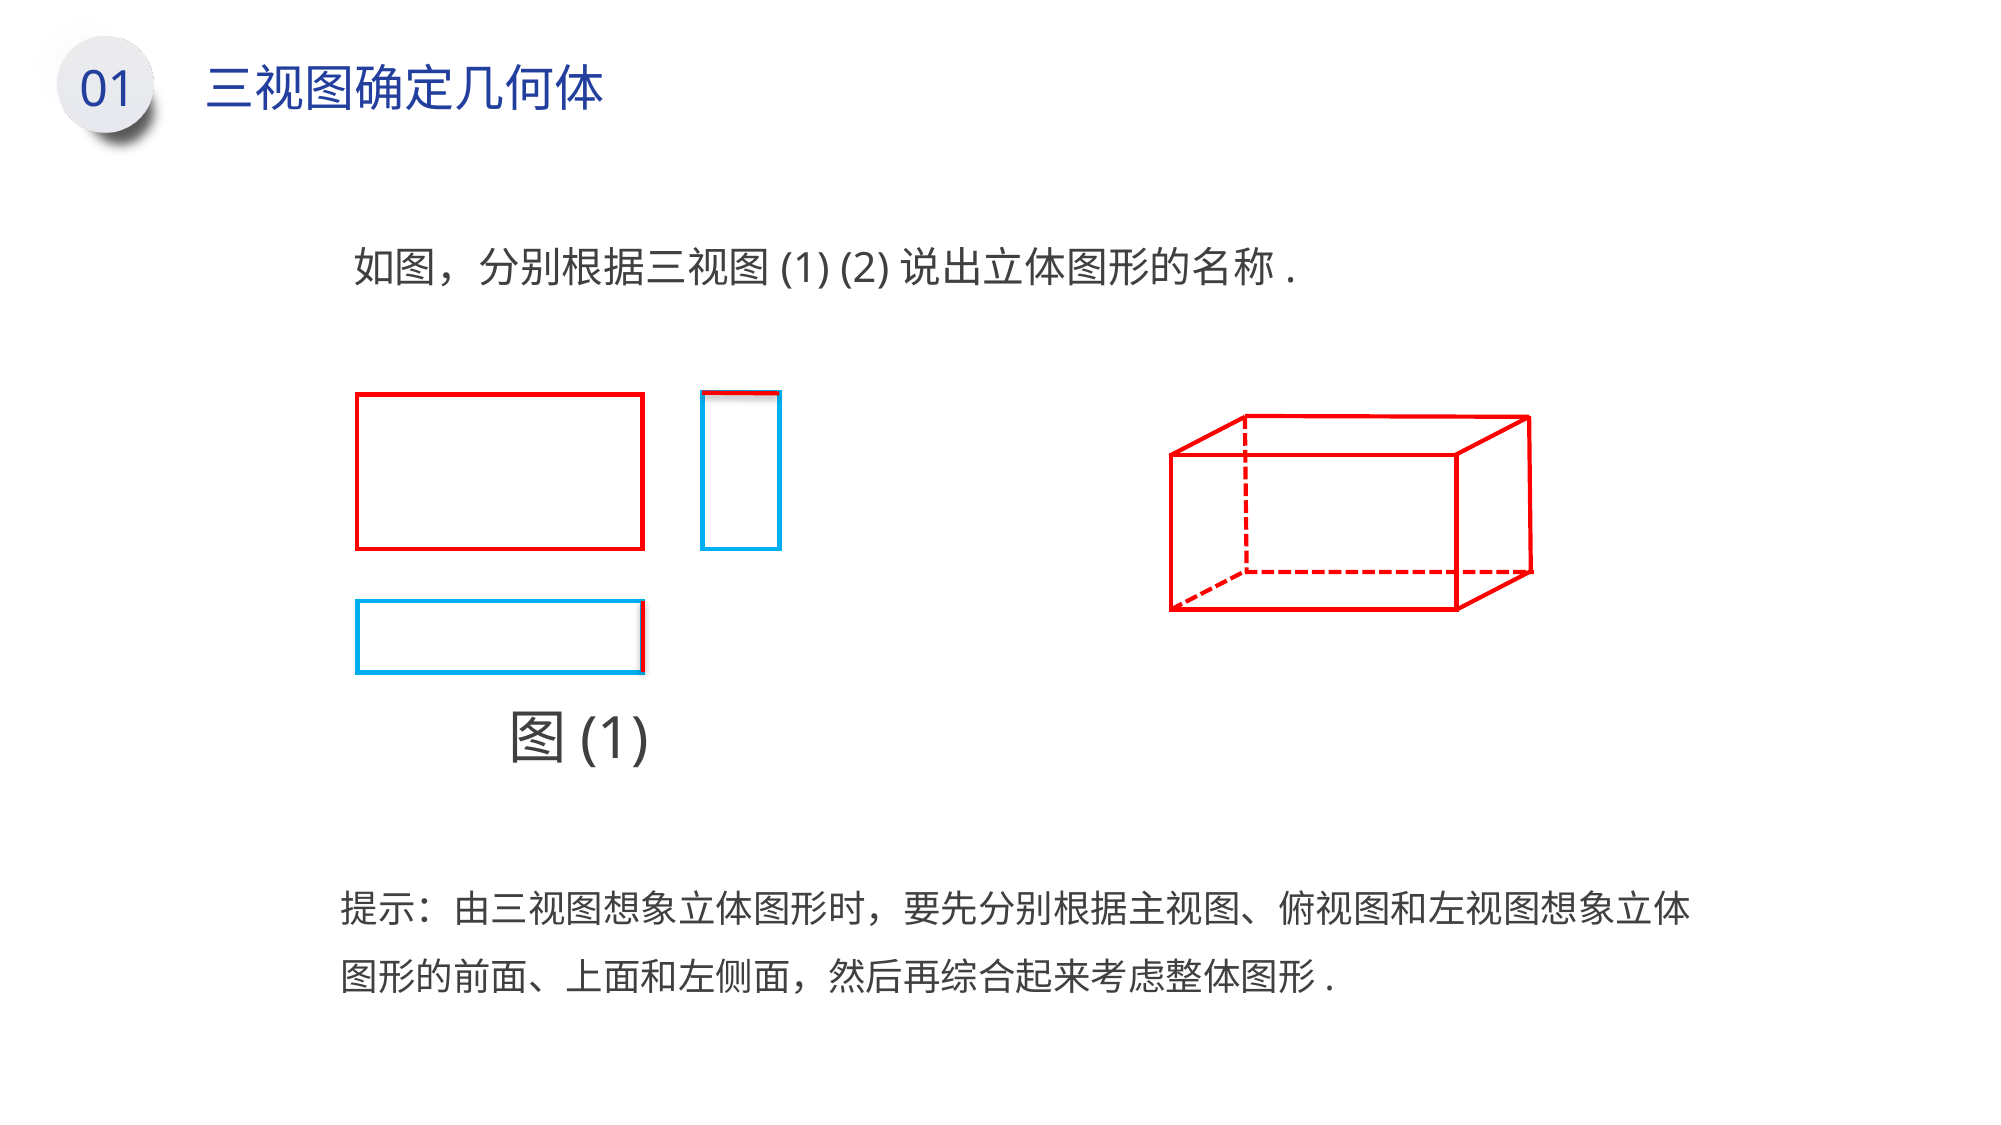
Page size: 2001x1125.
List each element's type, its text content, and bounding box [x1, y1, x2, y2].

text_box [1455, 417, 1529, 456]
text_box [1247, 455, 1457, 571]
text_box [1170, 571, 1245, 610]
text_box [1170, 456, 1244, 571]
text_box 提示：由三视图想象立体图形时，要先分别根据主视图、俯视图和左视图想象立体图形的前面、上面和左侧面，然后再综合起来考虑整体图形. [325, 855, 1738, 1006]
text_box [1456, 572, 1531, 610]
text_box 如图，分别根据三视图(1) (2)说出立体图形的名称. [338, 233, 1312, 299]
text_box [1170, 416, 1244, 456]
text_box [357, 392, 780, 779]
text_box [1245, 572, 1456, 610]
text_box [34, 17, 622, 160]
